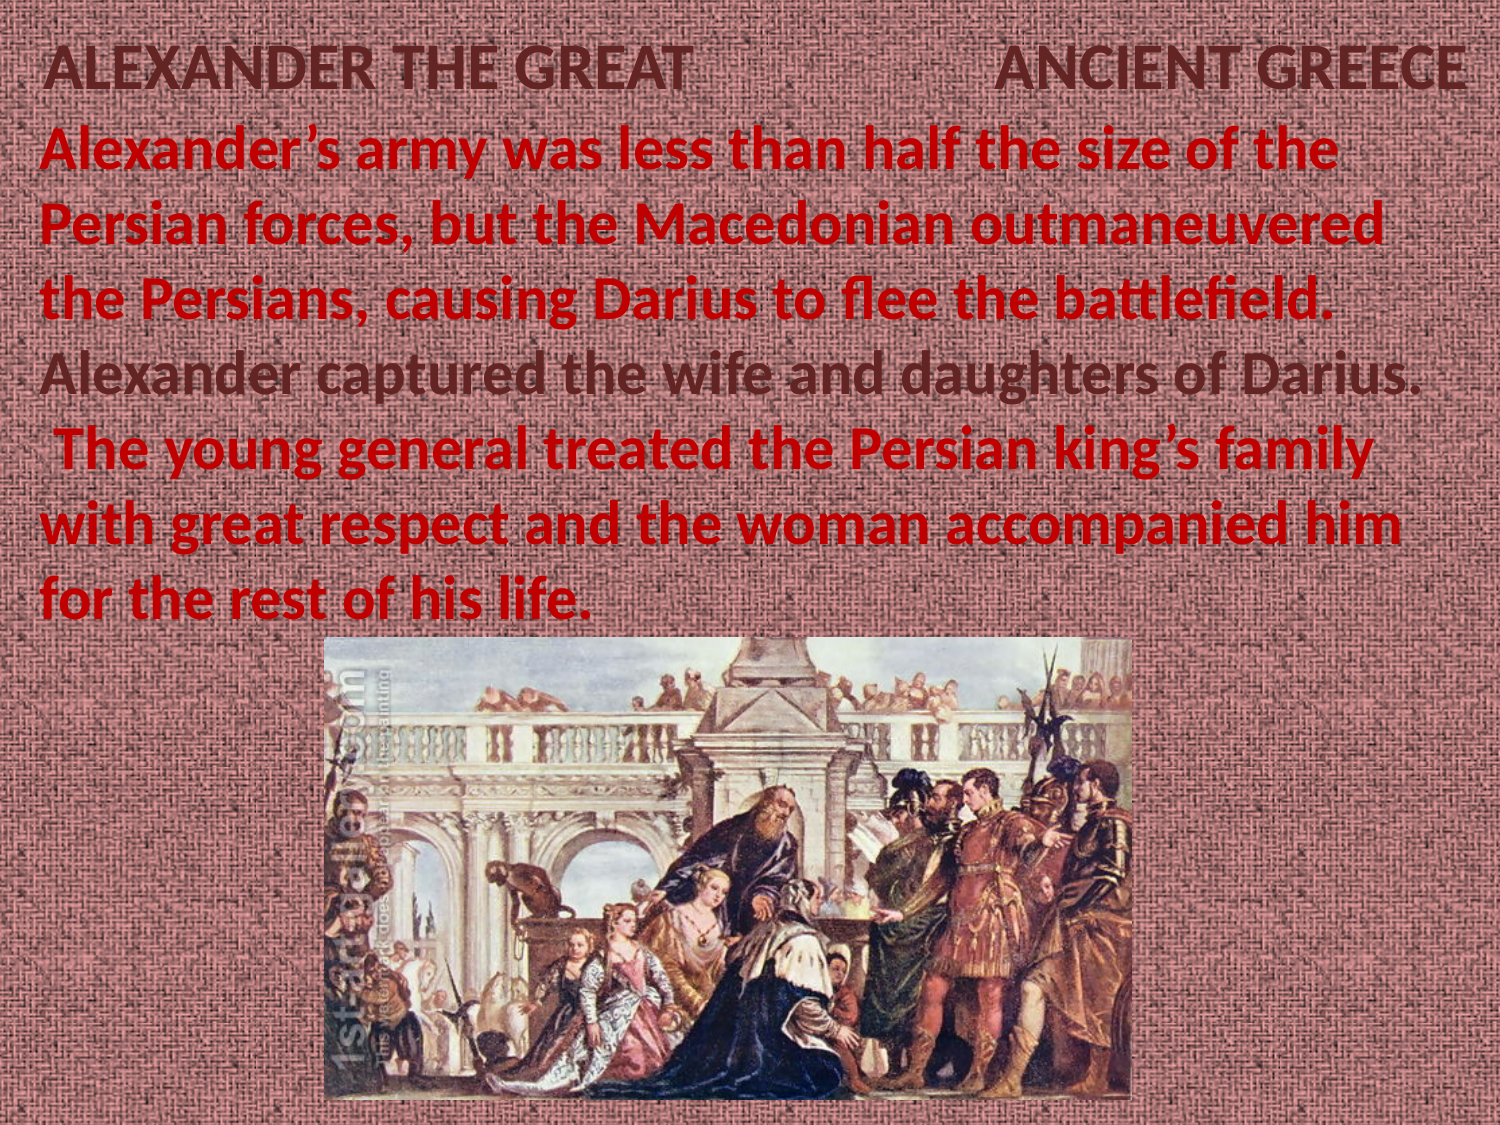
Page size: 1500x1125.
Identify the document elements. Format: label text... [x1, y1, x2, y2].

picture [324, 637, 1132, 1101]
text_box Alexander’s army was less than half the size of the Persian forces, but the Macedonian outmaneuvered the Persians, causing Darius to flee the battlefield. Alexander captured the wife and daughters of Darius. The young general treated the Persian king’s family with great respect and the woman accompanied him for the rest of his life. [24, 99, 1450, 715]
text_box ALEXANDER THE GREAT ANCIENT GREECE [24, 24, 1488, 100]
